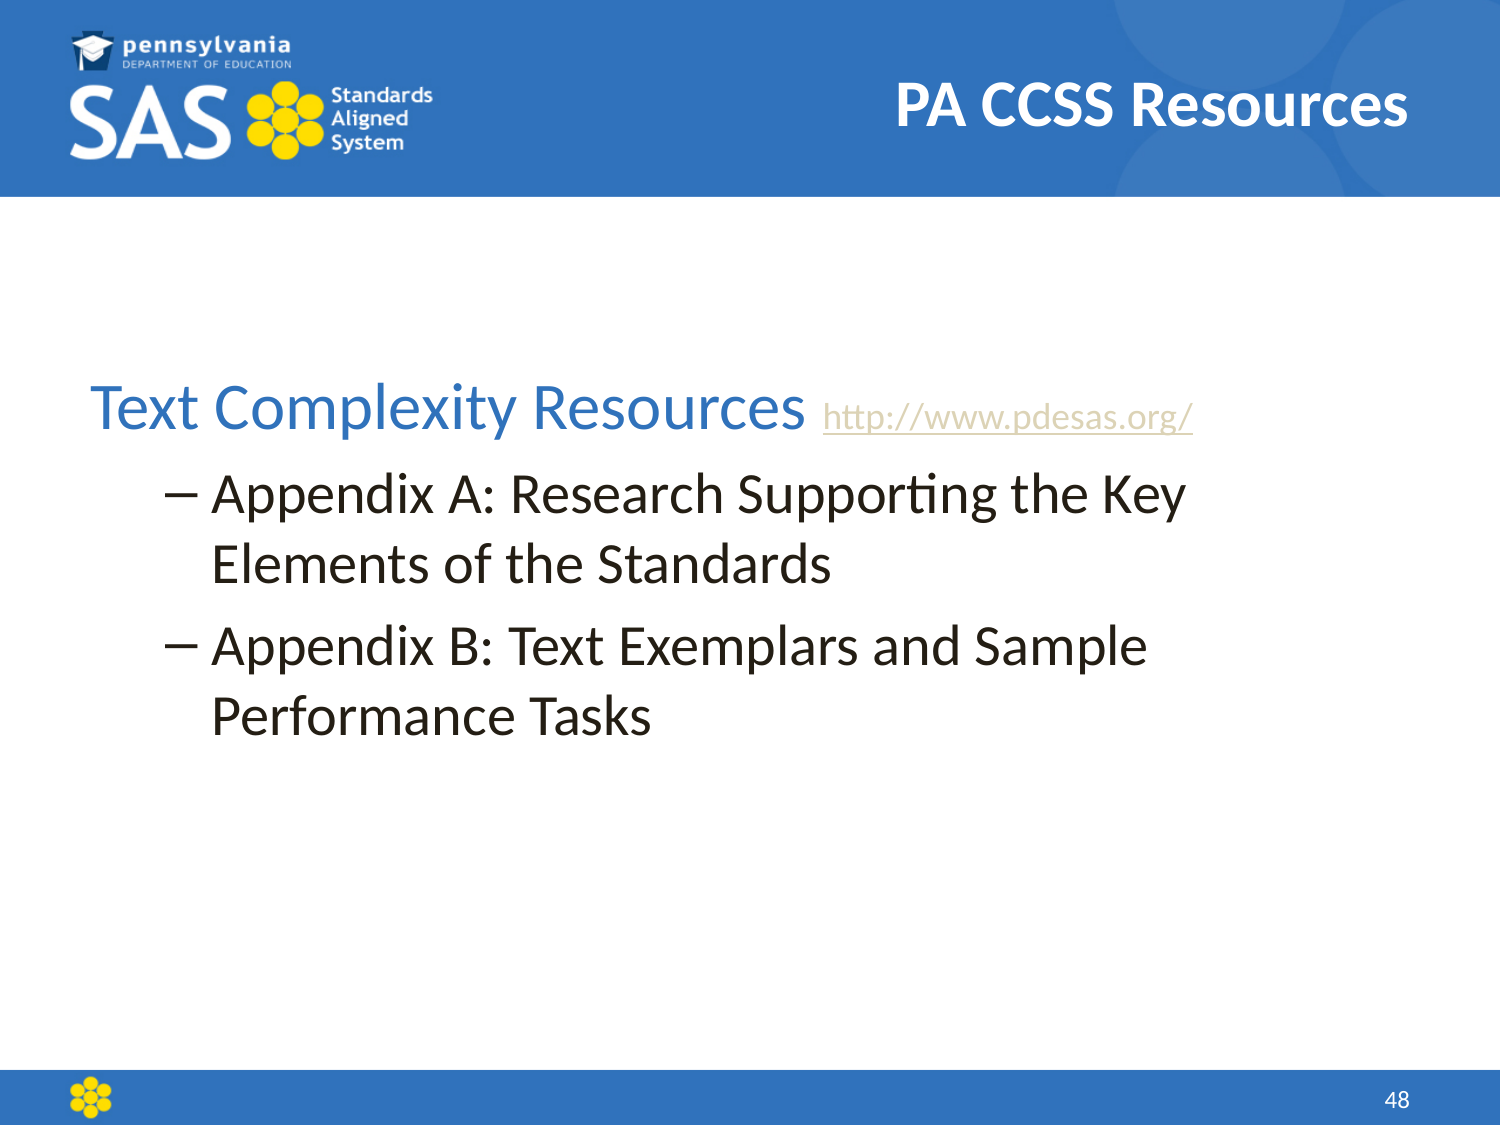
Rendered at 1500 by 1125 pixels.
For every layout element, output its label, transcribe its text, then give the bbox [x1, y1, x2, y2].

list Text Complexity Resources http://www.pdesas.org/ Appendix A: Research Supporting the Key Elements of the Standards Appendix B: Text Exemplars and Sample Performance Tasks [74, 262, 1426, 1006]
title PA CCSS Resources [748, 0, 1426, 201]
slide_number 48 [1247, 1072, 1425, 1125]
picture [0, 0, 1500, 1125]
